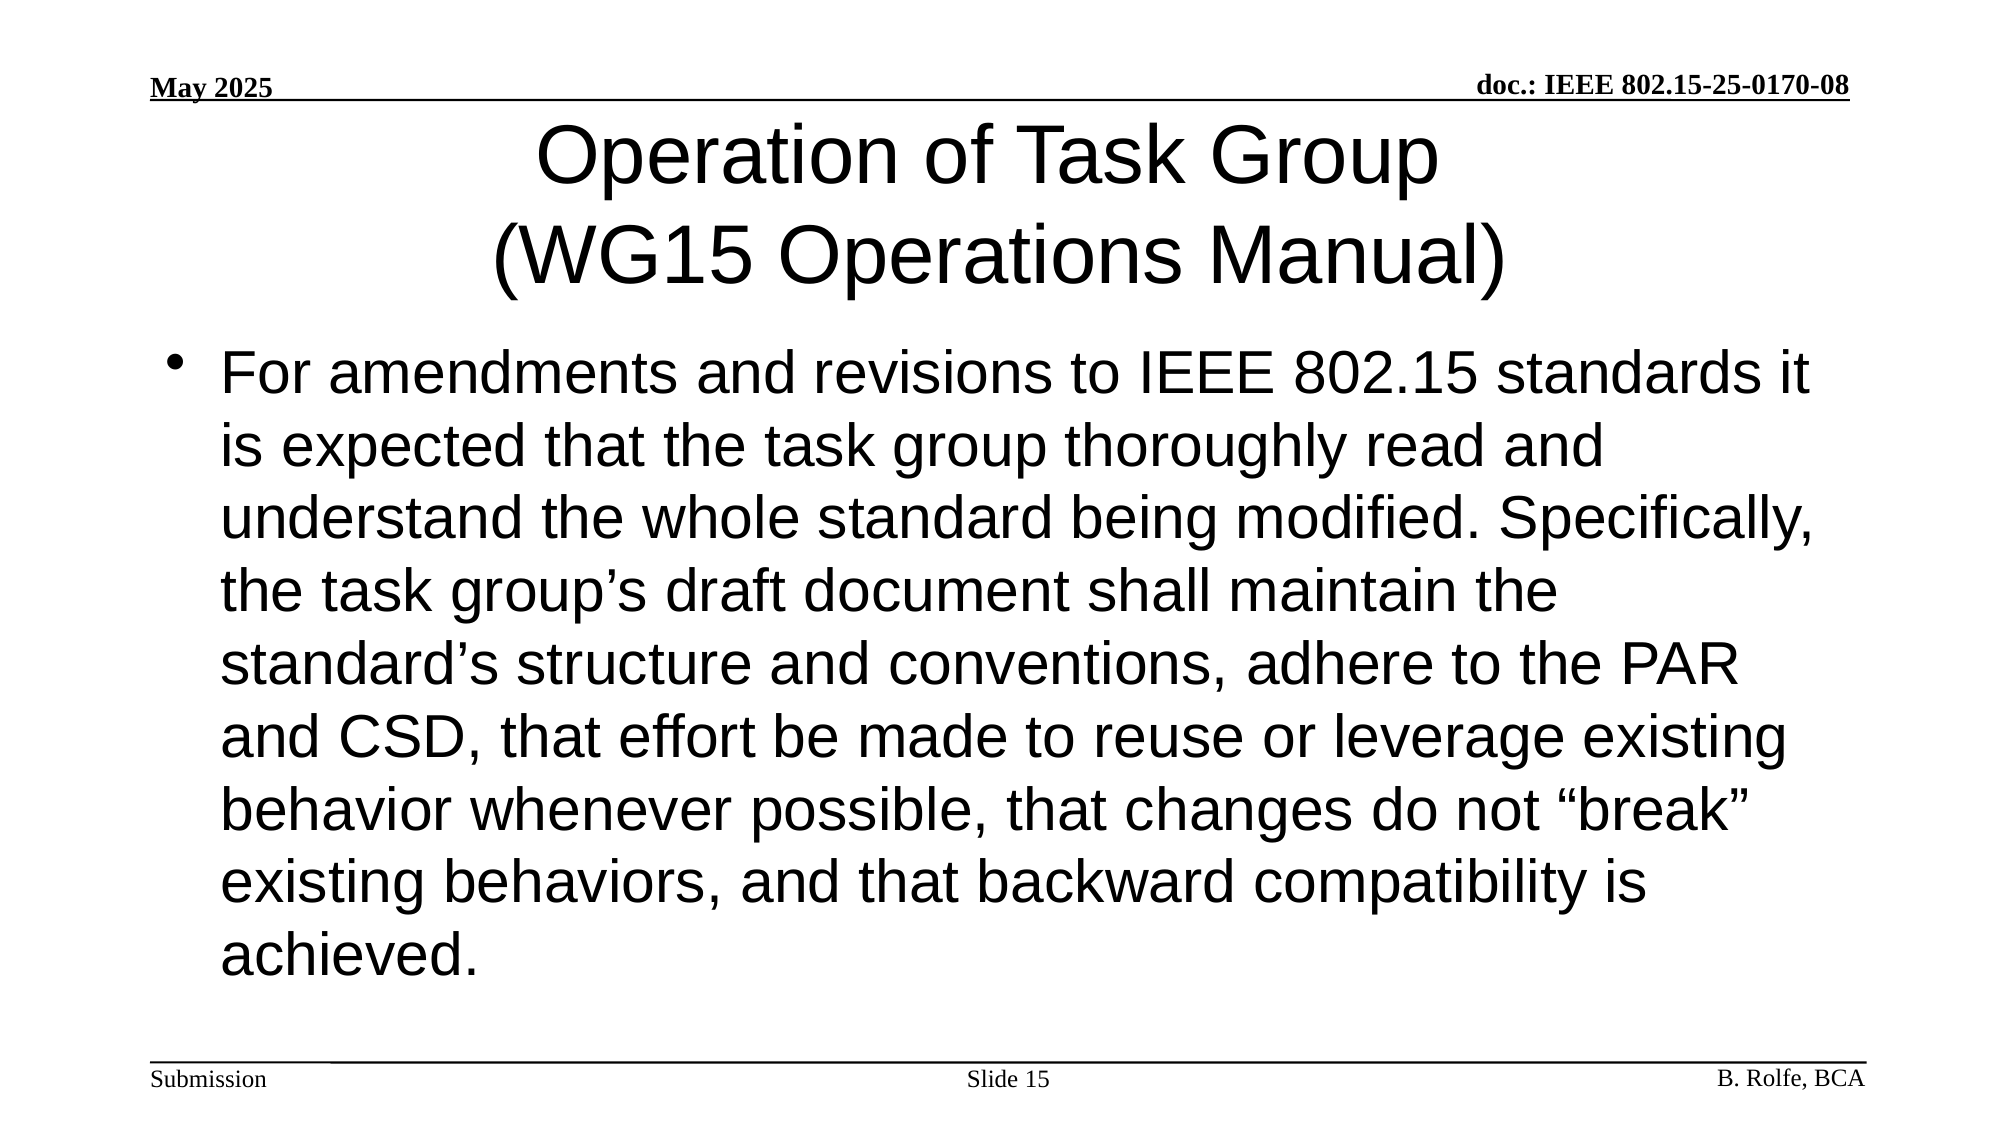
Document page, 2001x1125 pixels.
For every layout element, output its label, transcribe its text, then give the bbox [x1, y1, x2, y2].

slide_number Slide 15 [964, 1062, 1053, 1093]
list For amendments and revisions to IEEE 802.15 standards it is expected that the task group thoroughly read and understand the whole standard being modified. Specifically, the task group’s draft document shall maintain the standard’s structure and conventions, adhere to the PAR and CSD, that effort be made to reuse or leverage existing behavior whenever possible, that changes do not “break” existing behaviors, and that backward compatibility is achieved. [150, 324, 1850, 1000]
title Operation of Task Group (WG15 Operations Manual) [150, 112, 1850, 288]
